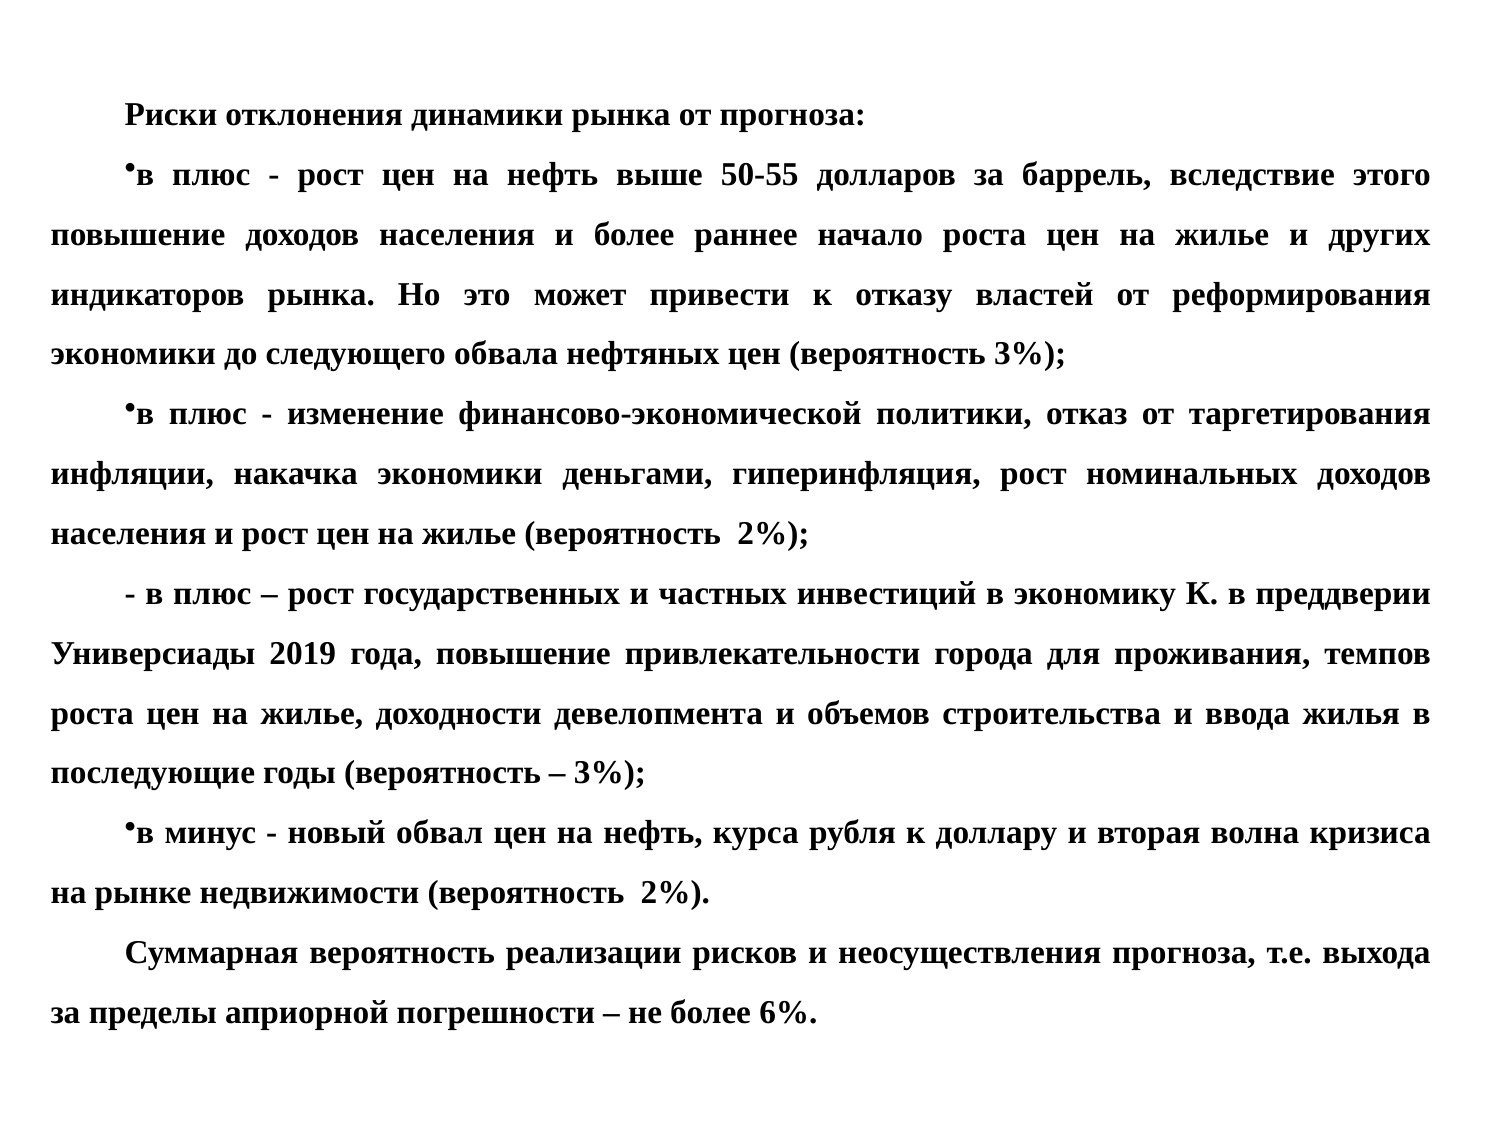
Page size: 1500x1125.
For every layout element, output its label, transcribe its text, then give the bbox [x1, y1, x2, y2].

text_box Риски отклонения динамики рынка от прогноза: в плюс - рост цен на нефть выше 50-55 долларов за баррель, вследствие этого повышение доходов населения и более раннее начало роста цен на жилье и других индикаторов рынка. Но это может привести к отказу властей от реформирования экономики до следующего обвала нефтяных цен (вероятность 3%); в плюс - изменение финансово-экономической политики, отказ от таргетирования инфляции, накачка экономики деньгами, гиперинфляция, рост номинальных доходов населения и рост цен на жилье (вероятность 2%); - в плюс – рост государственных и частных инвестиций в экономику К. в преддверии Универсиады 2019 года, повышение привлекательности города для проживания, темпов роста цен на жилье, доходности девелопмента и объемов строительства и ввода жилья в последующие годы (вероятность – 3%); в минус - новый обвал цен на нефть, курса рубля к доллару и вторая волна кризиса на рынке недвижимости (вероятность 2%). Суммарная вероятность реализации рисков и неосуществления прогноза, т.е. выхода за пределы априорной погрешности – не более 6%. [35, 64, 1449, 1038]
